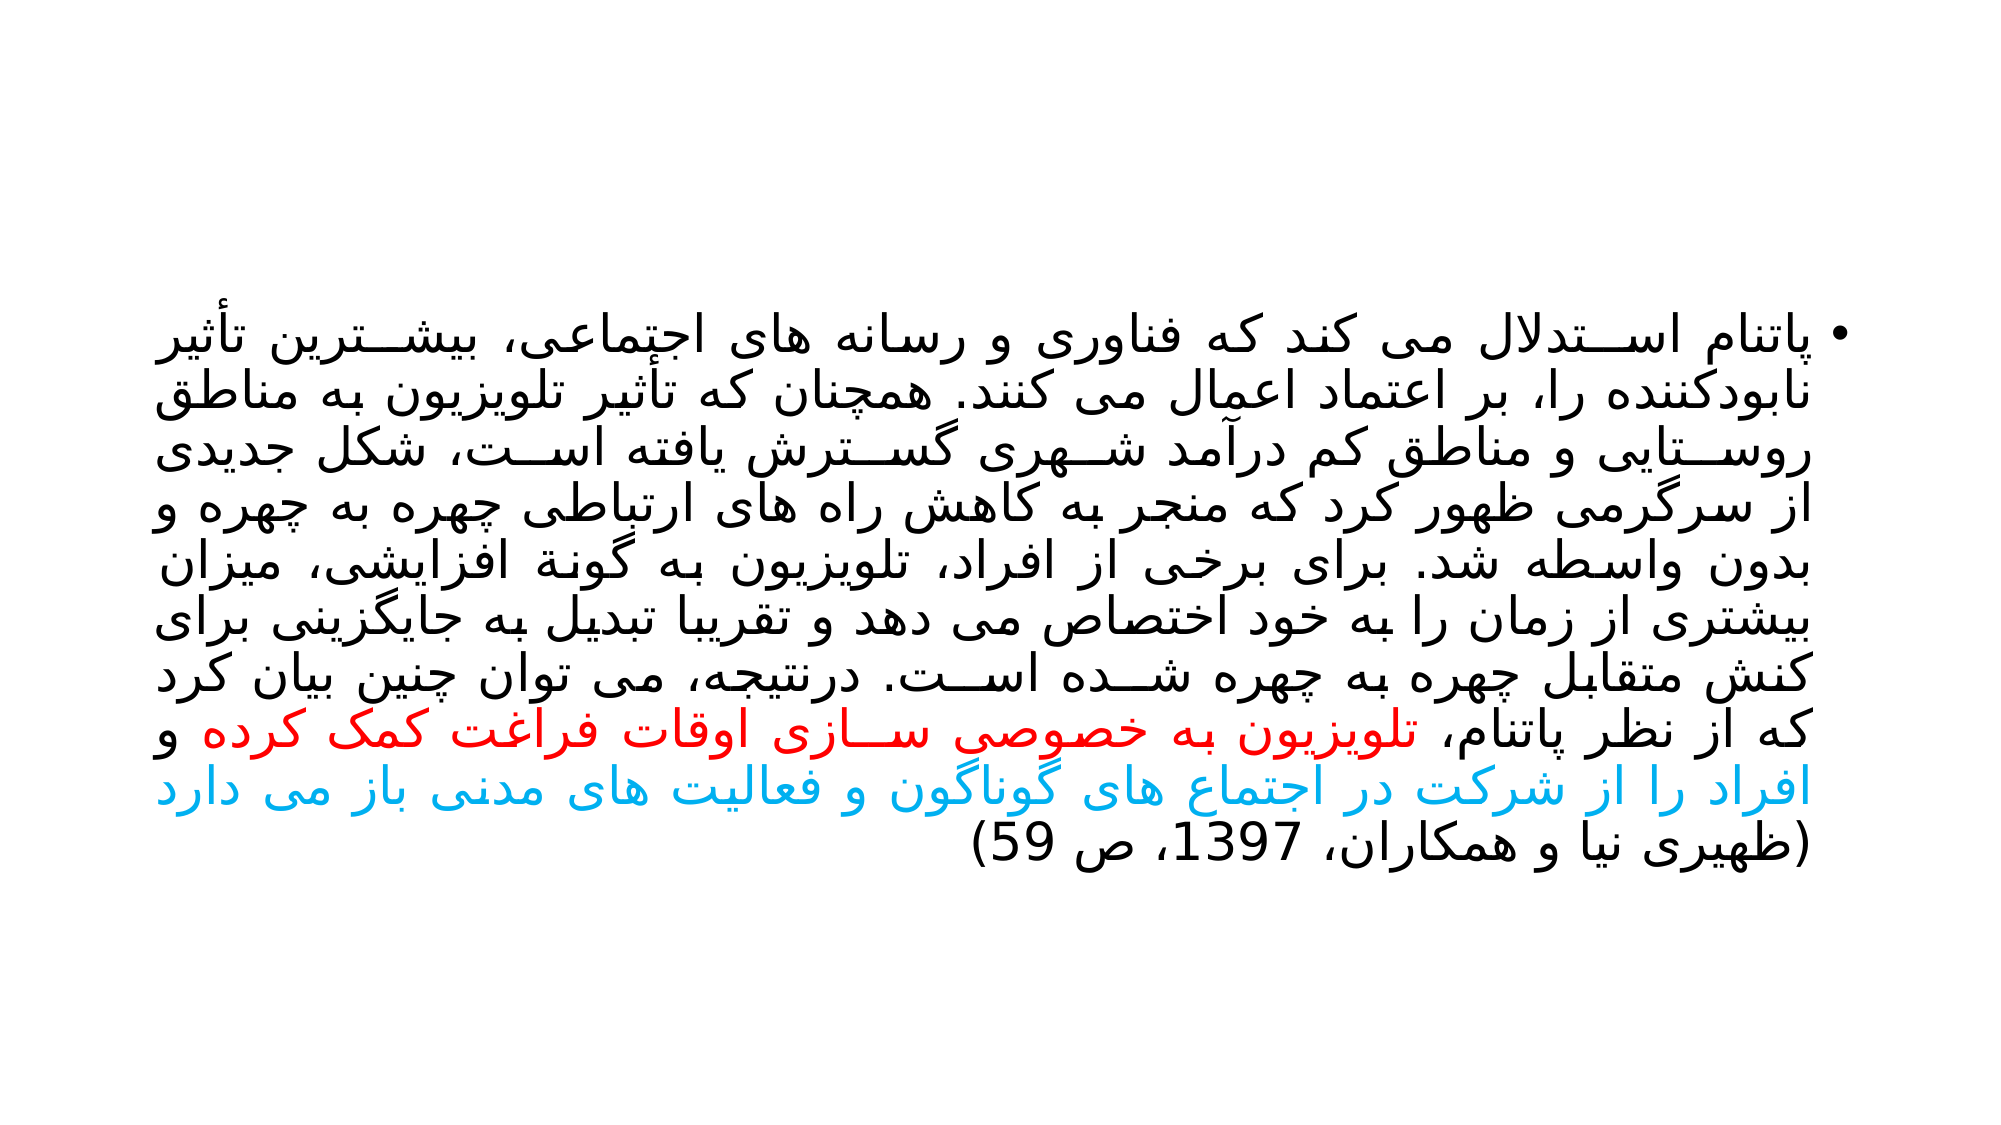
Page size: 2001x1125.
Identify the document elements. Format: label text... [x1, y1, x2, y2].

list پاتنام اســتدلال می کند که فناوری و رسانه های اجتماعی، بیشــترین تأثیر نابودکننده را، بر اعتماد اعمال می کنند. همچنان که تأثیر تلویزیون به مناطق روســتایی و مناطق کم درآمد شــهری گســترش یافته اســت، شکل جدیدی از سرگرمی ظهور کرد که منجر به کاهش راه های ارتباطی چهره به چهره و بدون واسطه شد. برای برخی از افراد، تلویزیون به گونة افزایشی، میزان بیشتری از زمان را به خود اختصاص می دهد و تقریبا تبدیل به جایگزینی برای کنش متقابل چهره به چهره شــده اســت. درنتیجه، می توان چنین بیان کرد که از نظر پاتنام، تلویزیون به خصوصی ســازی اوقات فراغت کمک کرده و افراد را از شرکت در اجتماع های گوناگون و فعالیت های مدنی باز می دارد (ظهیری نیا و همکاران، 1397، ص 59) [137, 299, 1863, 1014]
